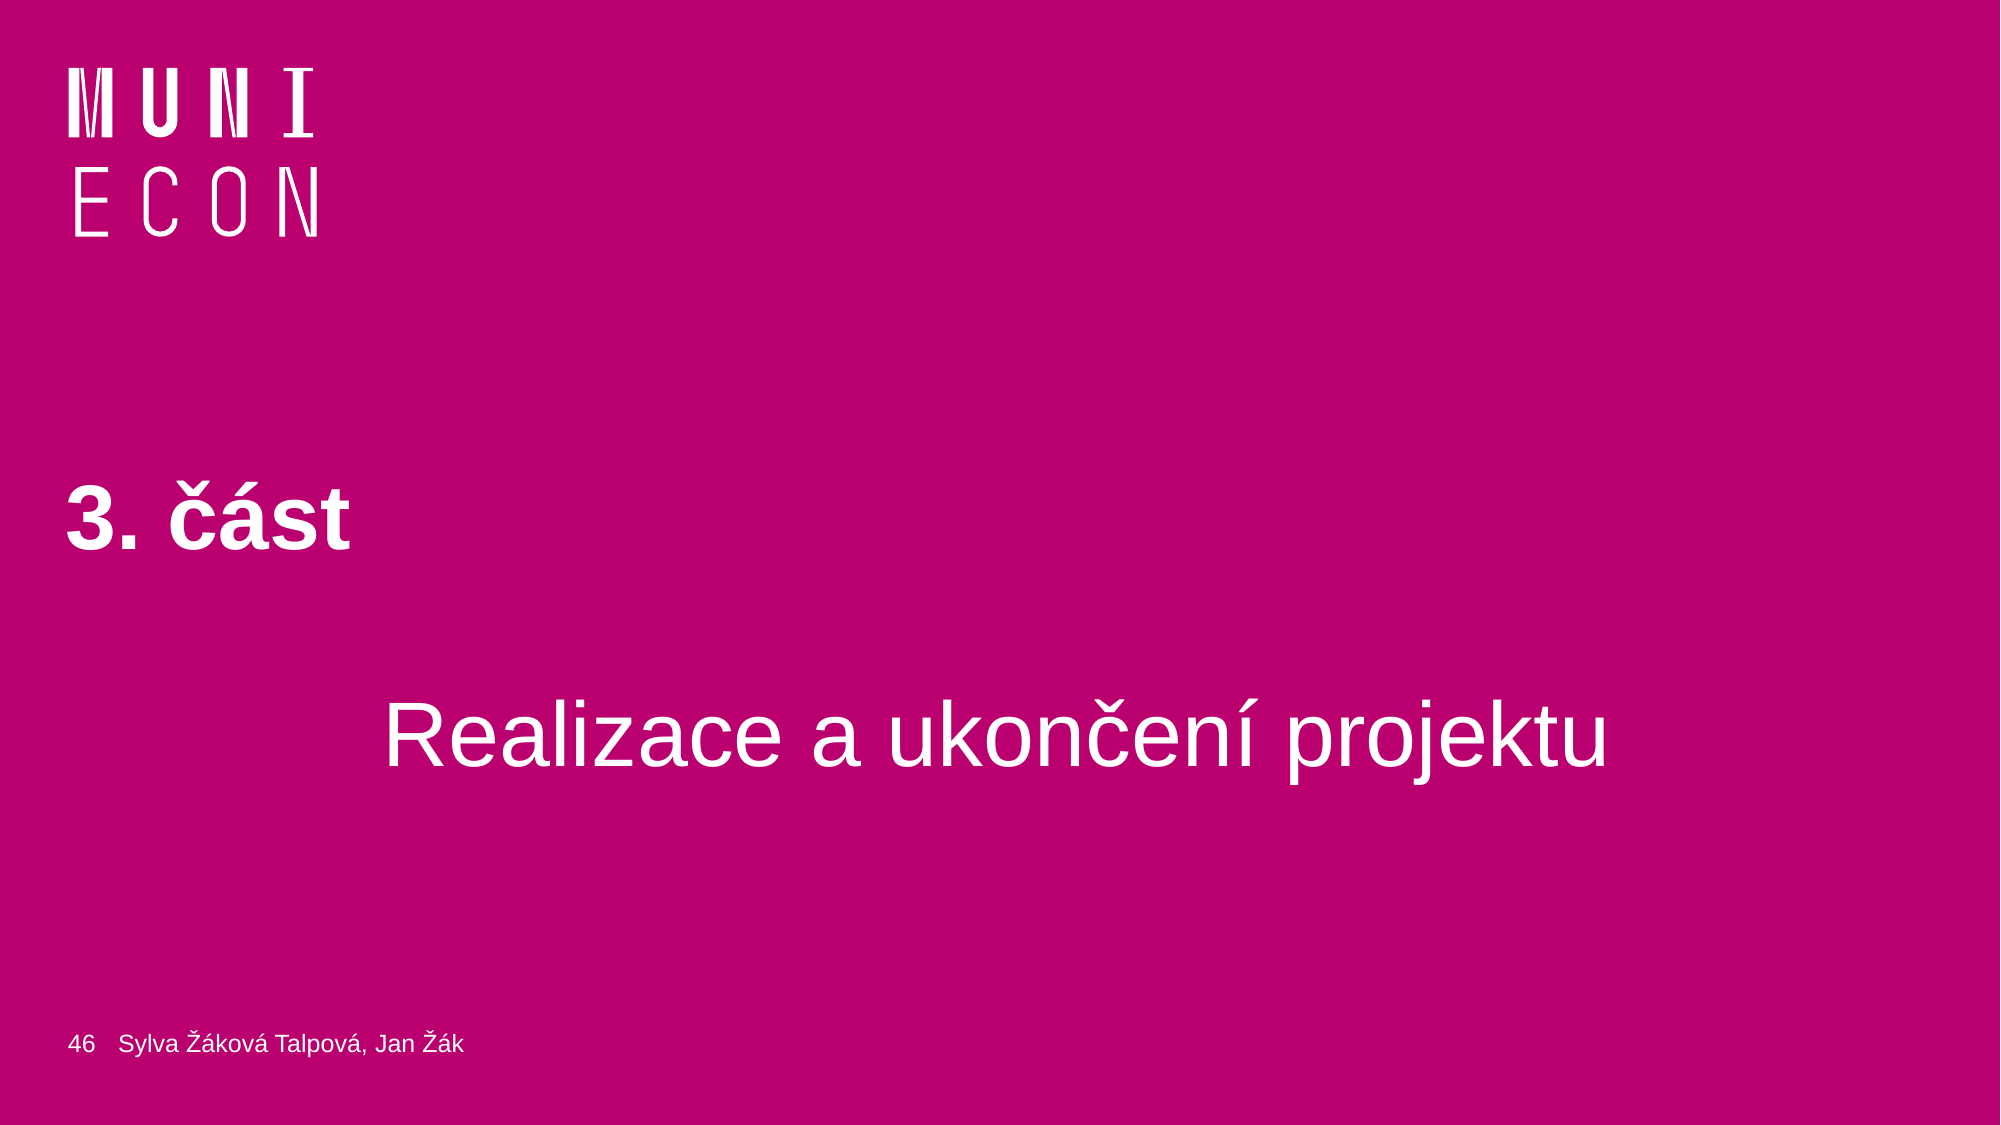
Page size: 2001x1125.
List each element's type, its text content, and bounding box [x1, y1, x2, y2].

title 3. část [65, 475, 1930, 668]
subtitle Realizace a ukončení projektu [65, 675, 1930, 790]
slide_number 46 [67, 1021, 110, 1063]
footer Sylva Žáková Talpová, Jan Žák [118, 1021, 1418, 1063]
